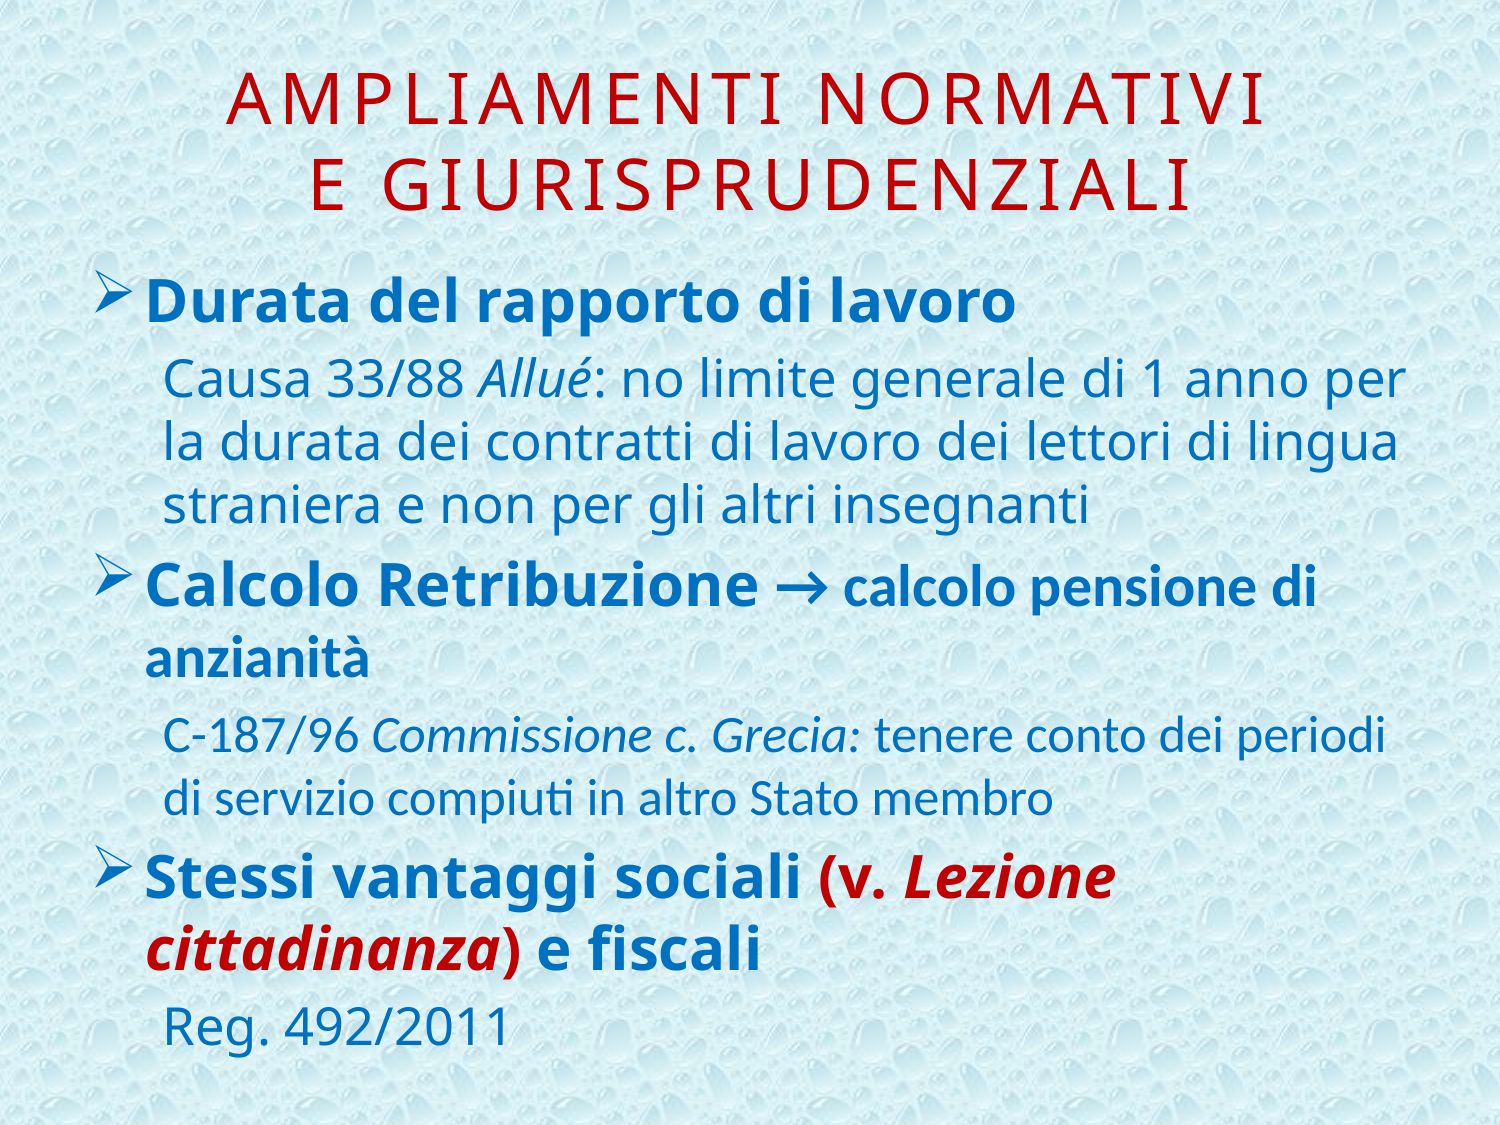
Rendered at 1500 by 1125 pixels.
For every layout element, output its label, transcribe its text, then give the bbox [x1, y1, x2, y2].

title Ampliamenti normativi e giurisprudenziali [75, 45, 1425, 233]
list Durata del rapporto di lavoro Causa 33/88 Allué: no limite generale di 1 anno per la durata dei contratti di lavoro dei lettori di lingua straniera e non per gli altri insegnanti Calcolo Retribuzione → calcolo pensione di anzianità C-187/96 Commissione c. Grecia: tenere conto dei periodi di servizio compiuti in altro Stato membro Stessi vantaggi sociali (v. Lezione cittadinanza) e fiscali Reg. 492/2011 [75, 255, 1425, 1071]
